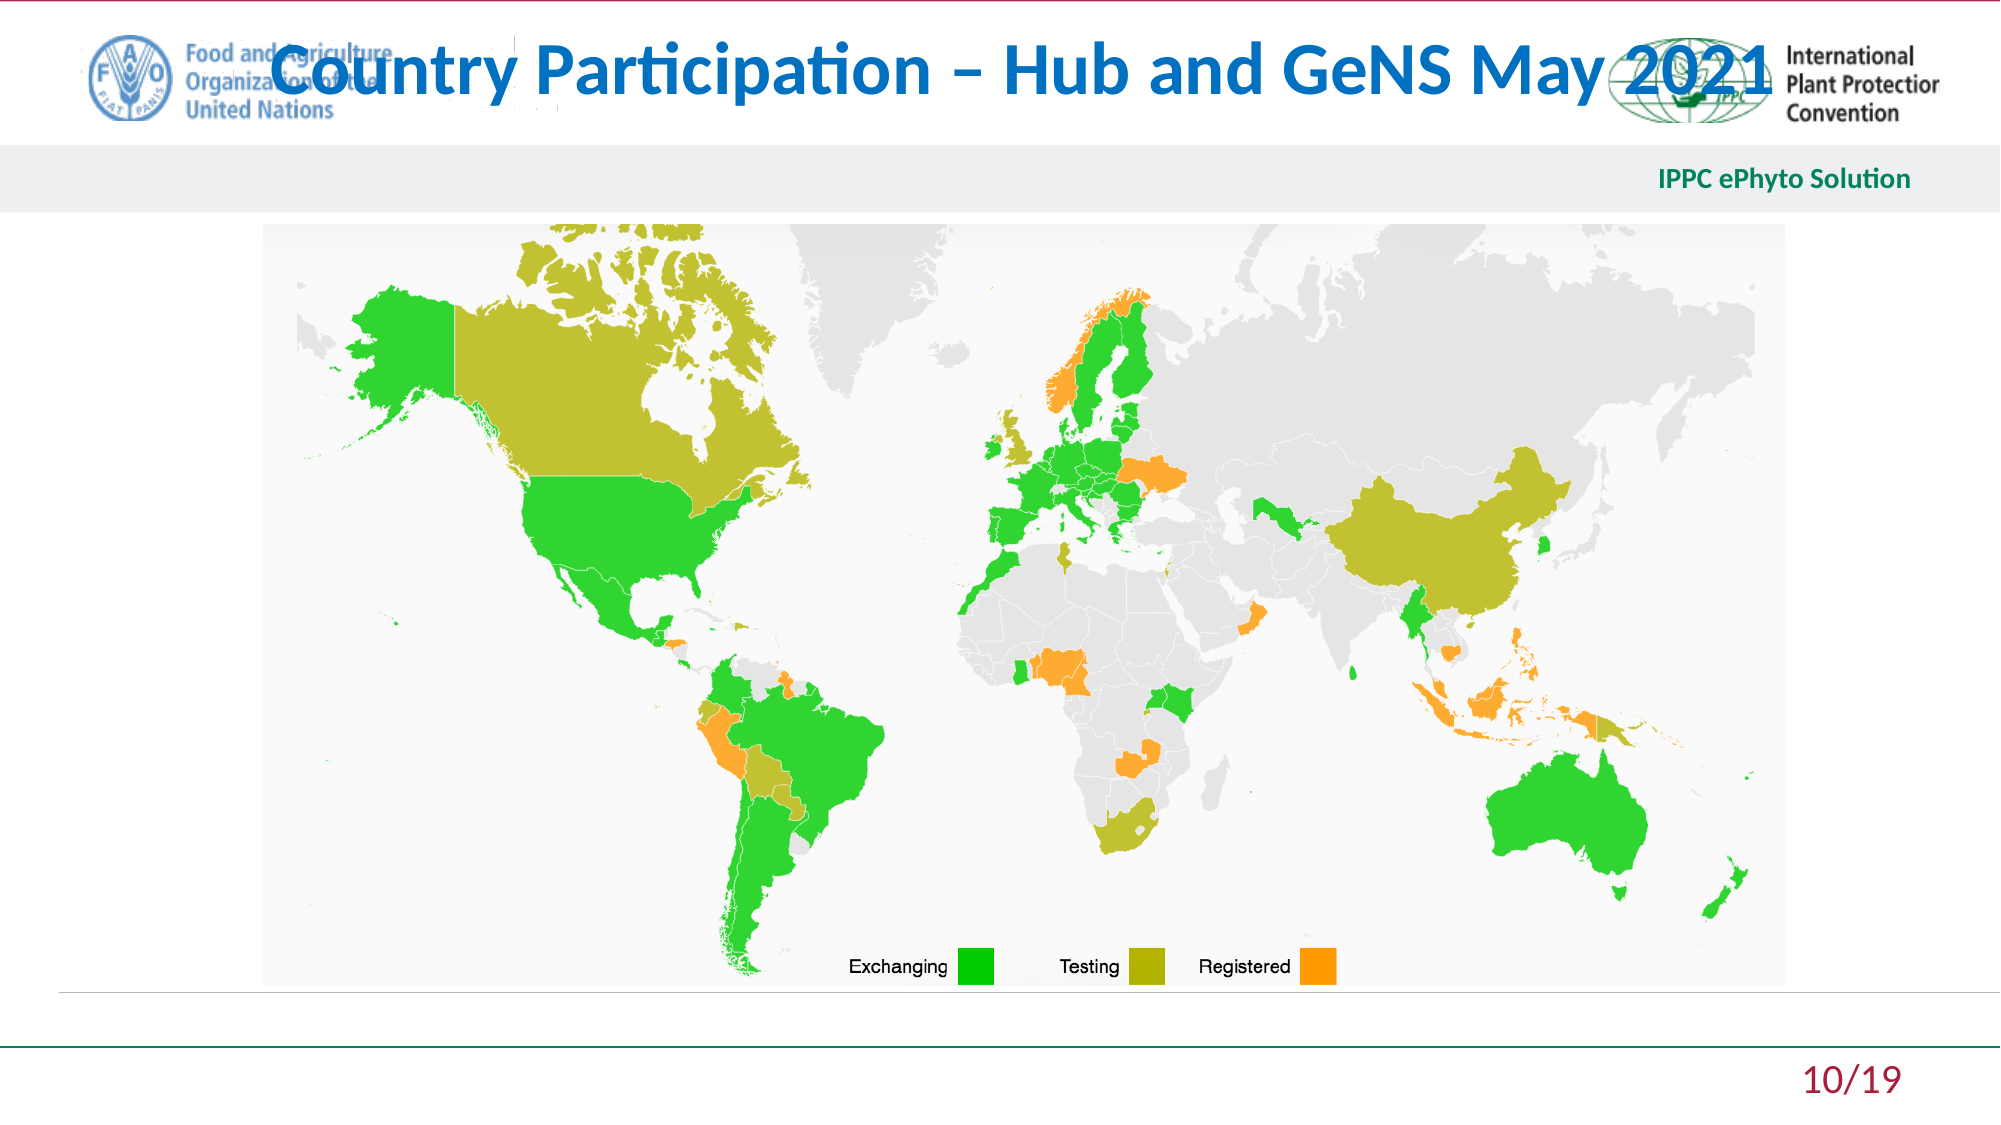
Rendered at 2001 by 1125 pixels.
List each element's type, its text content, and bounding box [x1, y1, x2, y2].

picture [263, 224, 1785, 986]
title Country Participation – Hub and GeNS May 2021 [134, 22, 1913, 107]
